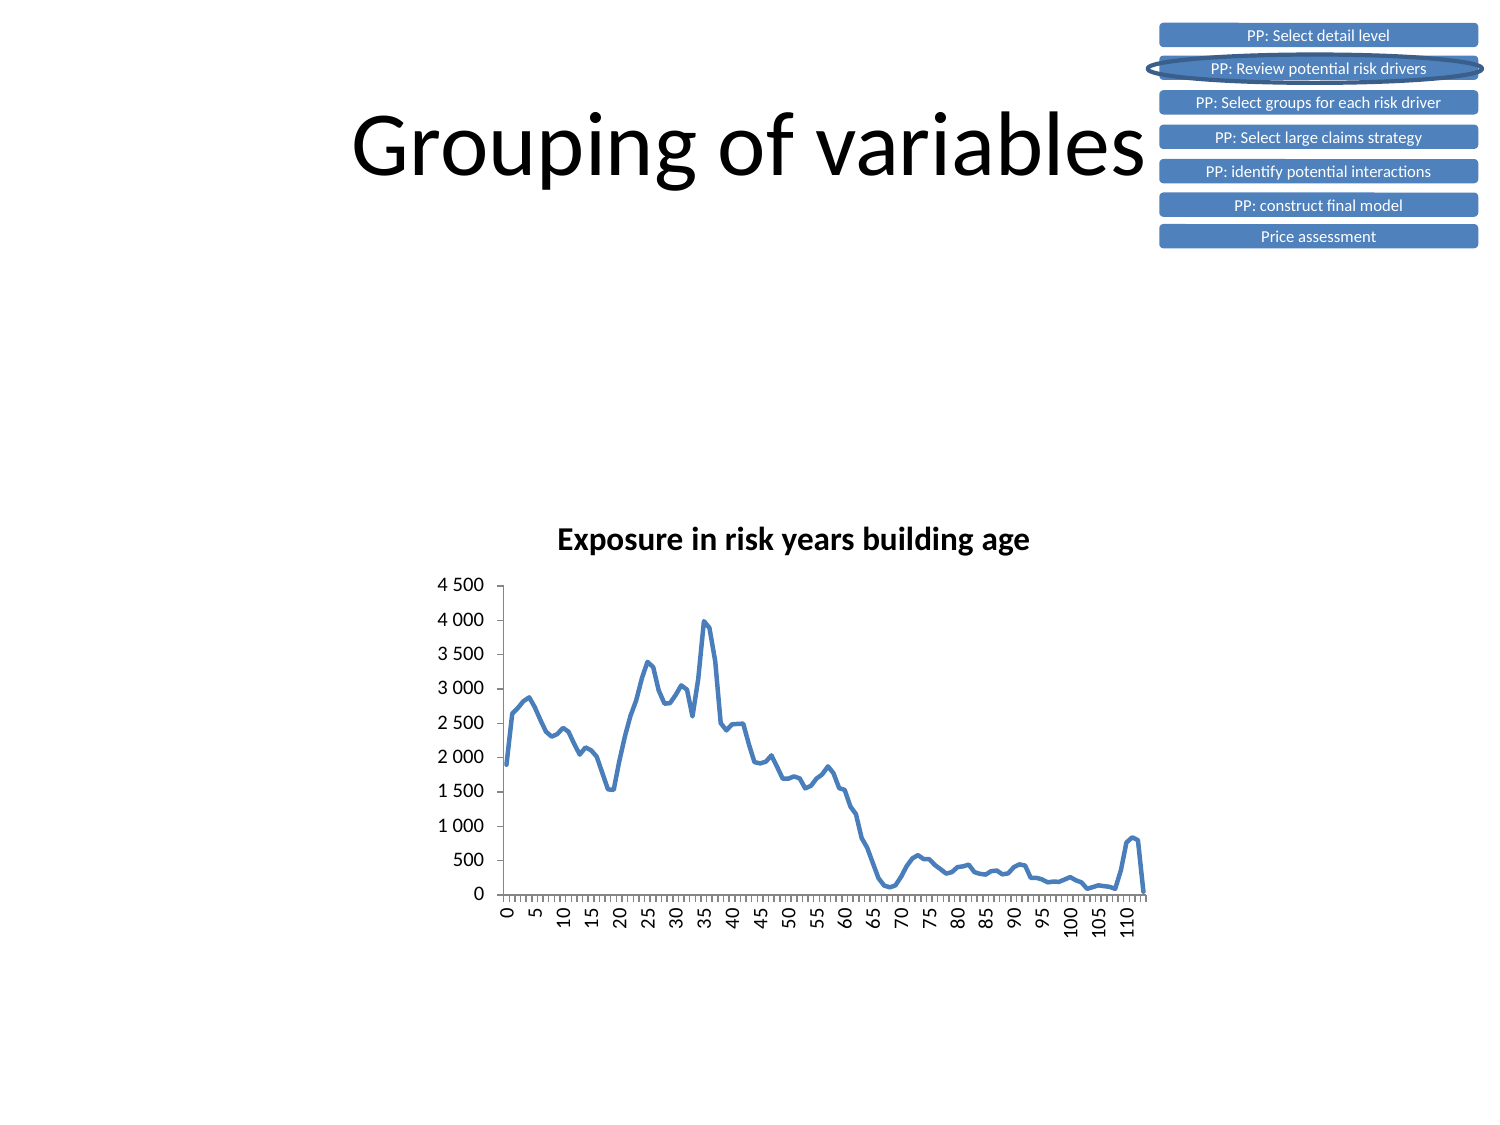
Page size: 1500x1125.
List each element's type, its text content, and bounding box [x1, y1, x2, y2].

text_box [1145, 62, 1153, 75]
picture [418, 503, 1170, 954]
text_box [1159, 22, 1479, 249]
title Grouping of variables [75, 45, 1153, 233]
